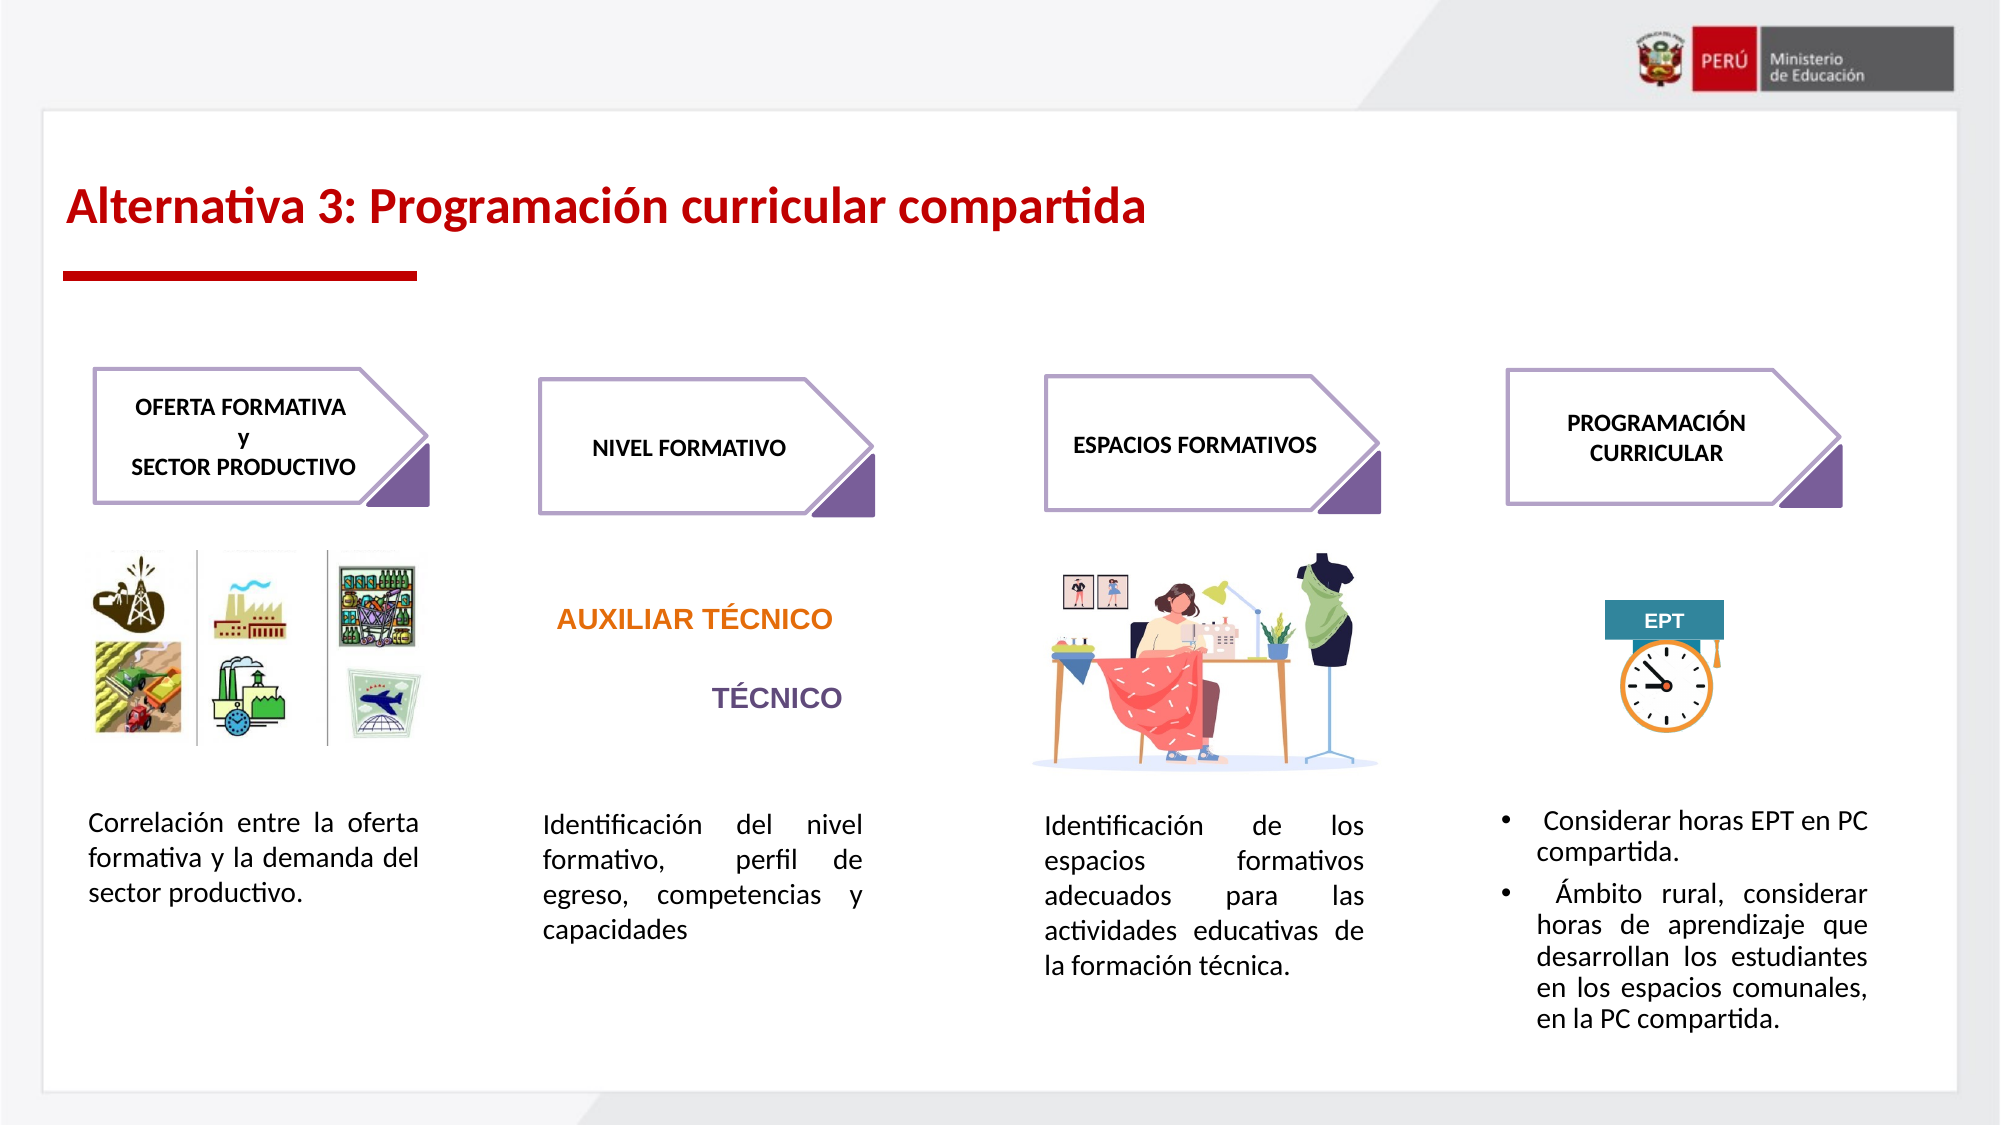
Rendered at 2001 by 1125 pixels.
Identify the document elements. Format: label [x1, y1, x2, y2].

text_box [1495, 369, 1875, 1062]
text_box [82, 368, 428, 995]
text_box [50, 147, 1934, 276]
text_box [1029, 375, 1382, 999]
picture [0, 0, 2001, 1125]
text_box [537, 379, 874, 997]
